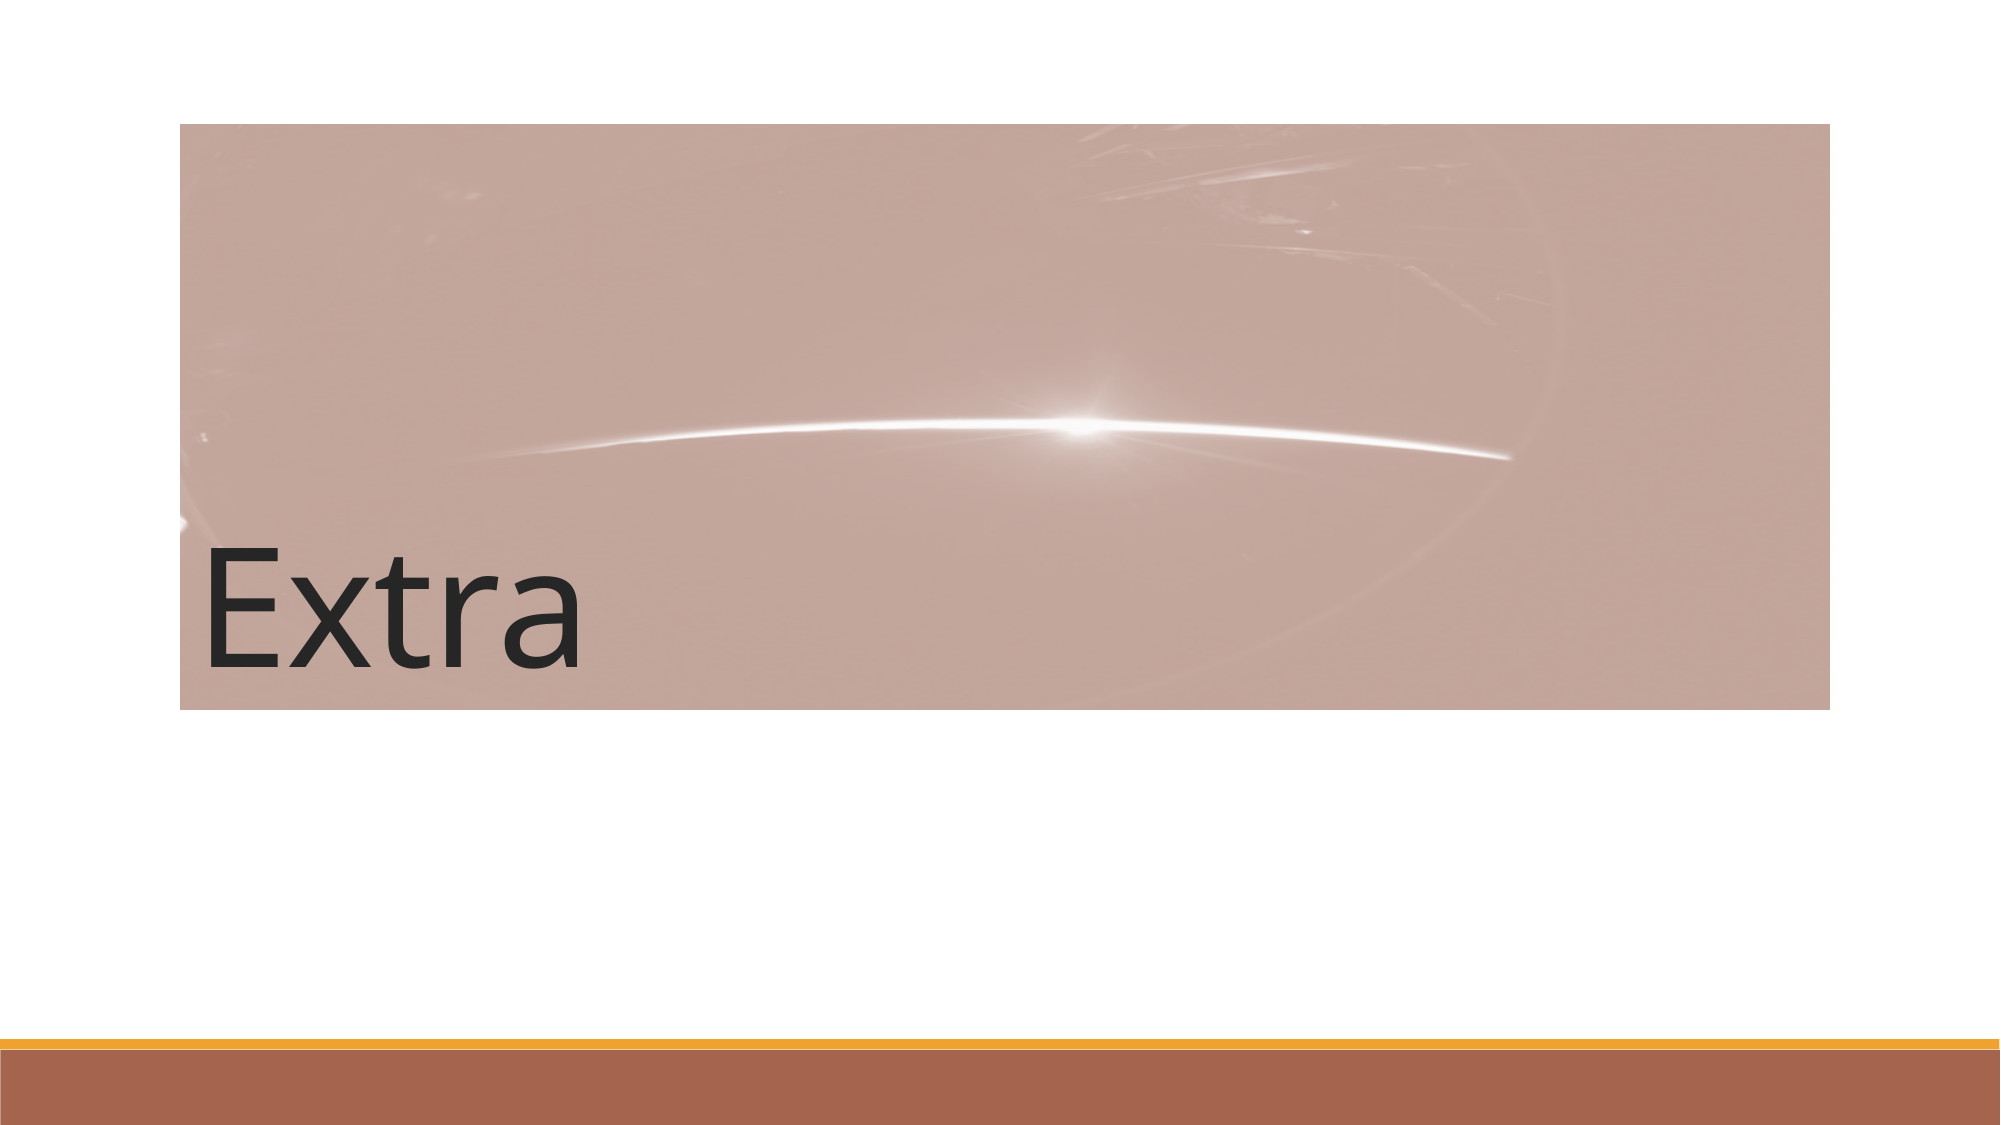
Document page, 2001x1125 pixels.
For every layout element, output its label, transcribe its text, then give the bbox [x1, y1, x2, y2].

title Extra [180, 124, 1830, 710]
